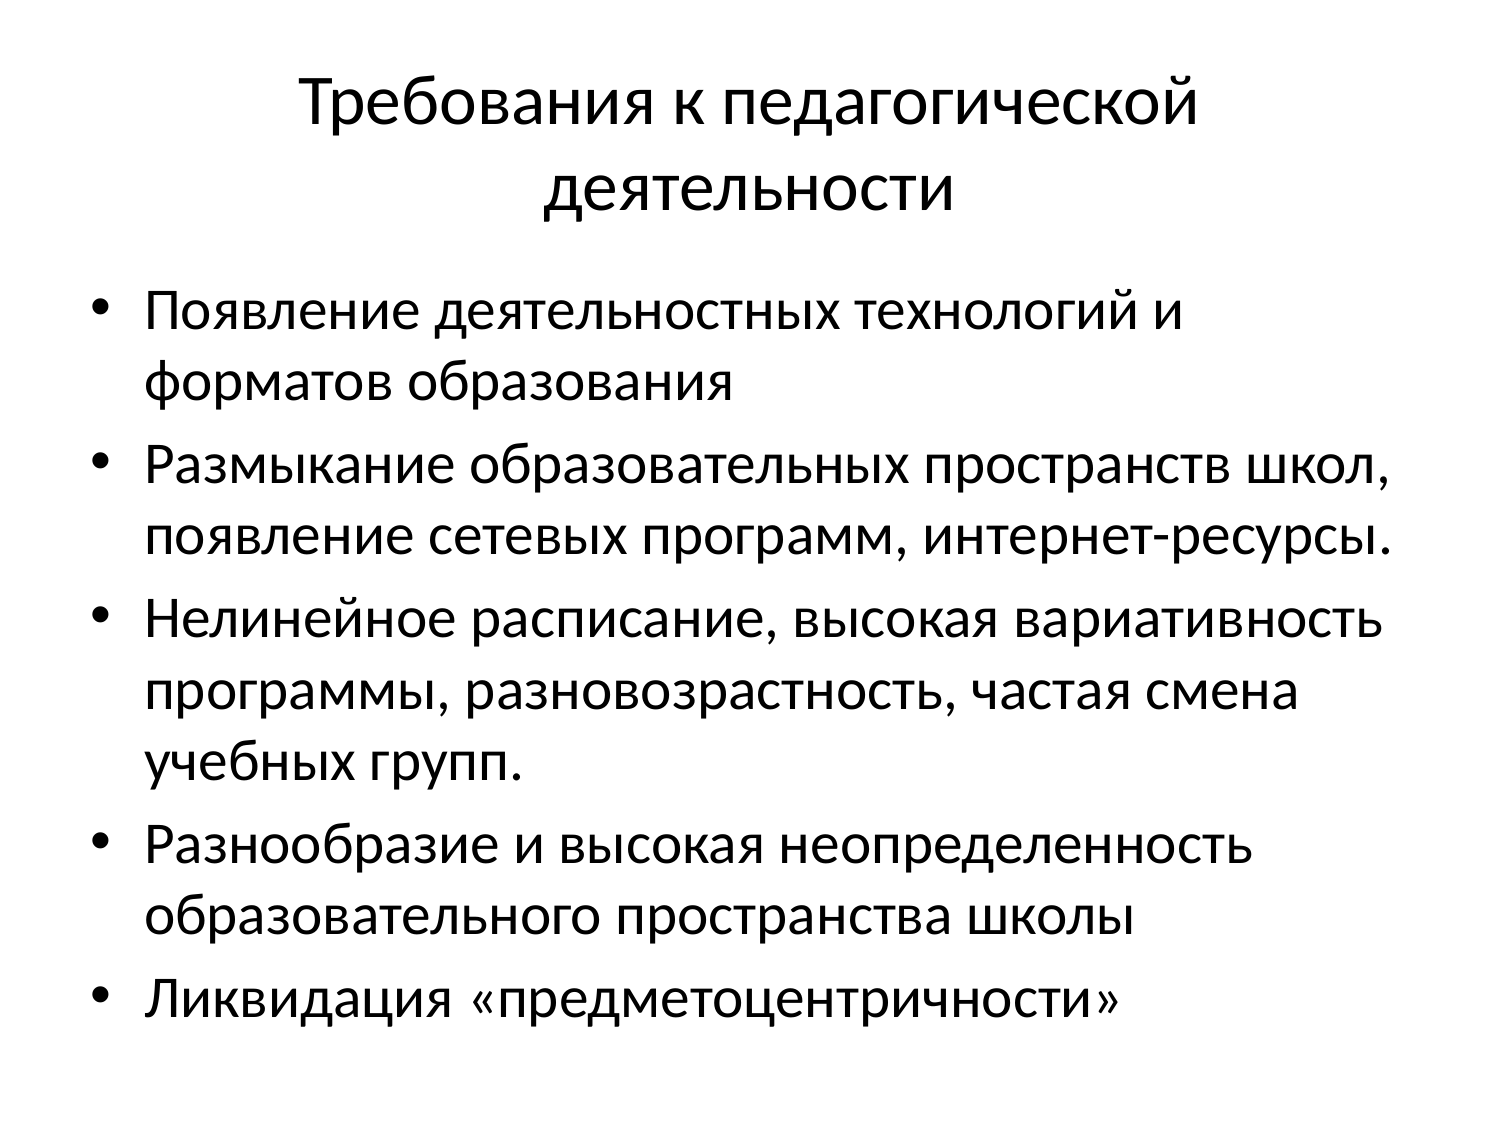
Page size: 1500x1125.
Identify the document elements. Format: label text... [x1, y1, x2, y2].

list Появление деятельностных технологий и форматов образования Размыкание образовательных пространств школ, появление сетевых программ, интернет-ресурсы. Нелинейное расписание, высокая вариативность программы, разновозрастность, частая смена учебных групп. Разнообразие и высокая неопределенность образовательного пространства школы Ликвидация «предметоцентричности» [75, 262, 1425, 1083]
title Требования к педагогической деятельности [75, 45, 1425, 233]
